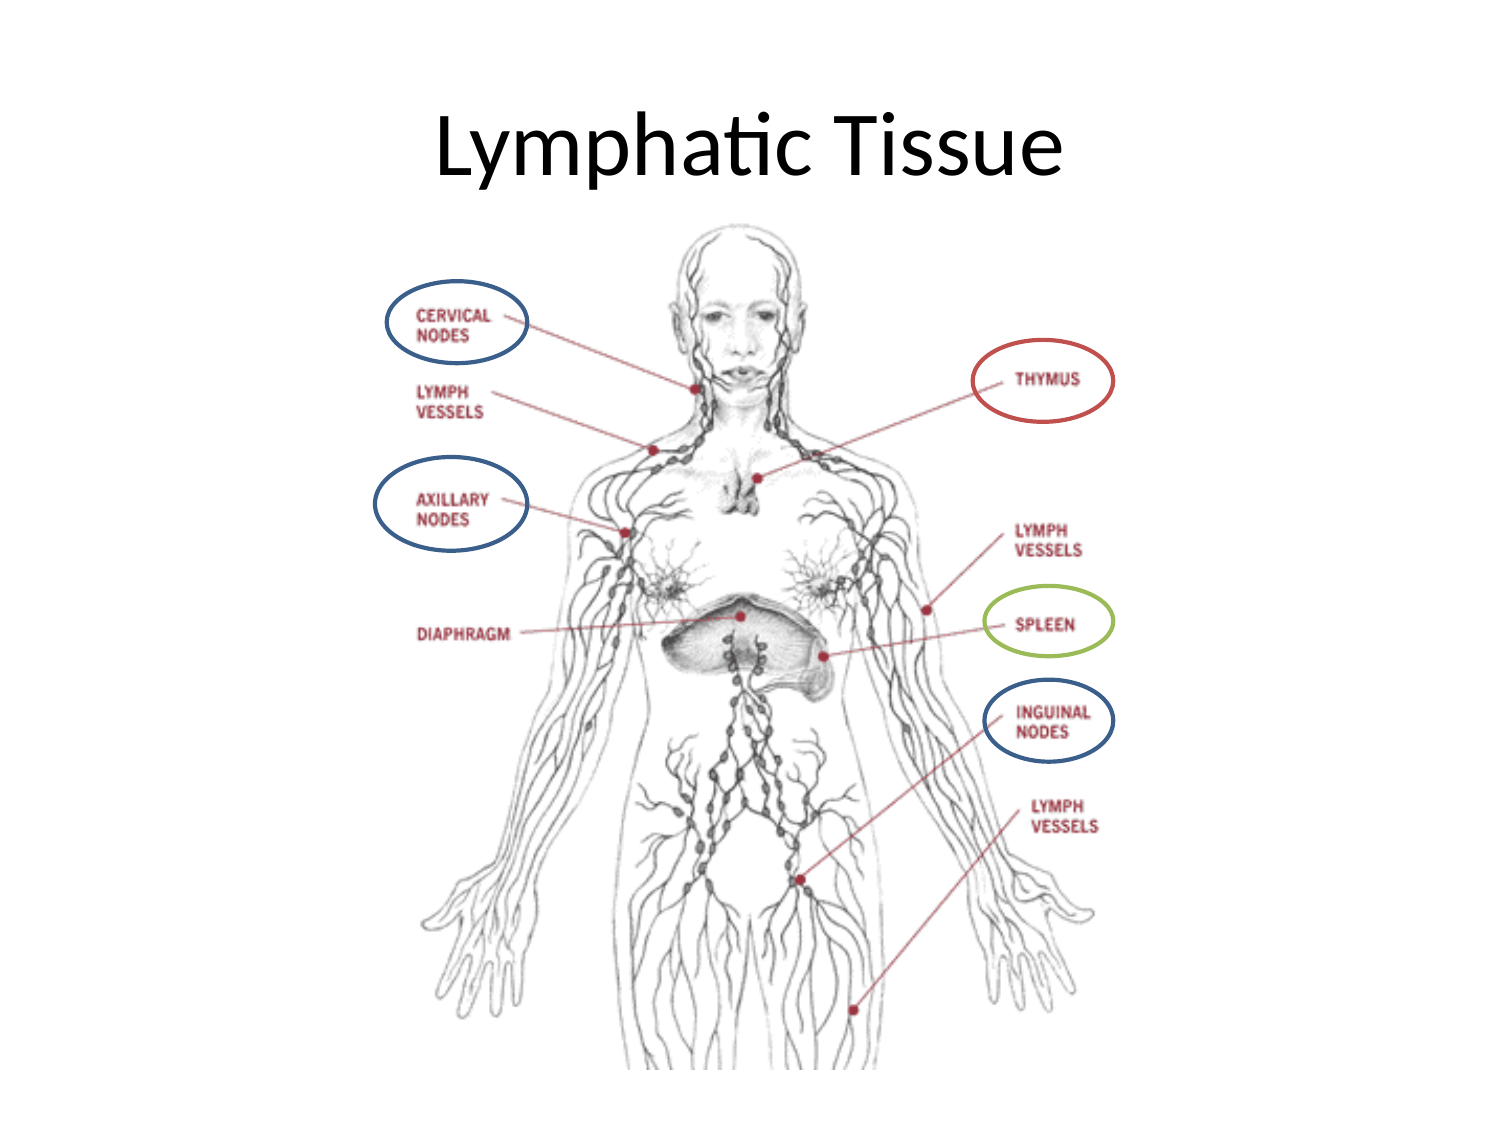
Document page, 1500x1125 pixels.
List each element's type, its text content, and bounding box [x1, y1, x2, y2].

text_box [384, 301, 393, 343]
text_box [372, 470, 393, 537]
title Lymphatic Tissue [75, 45, 1425, 233]
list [398, 222, 1114, 1070]
